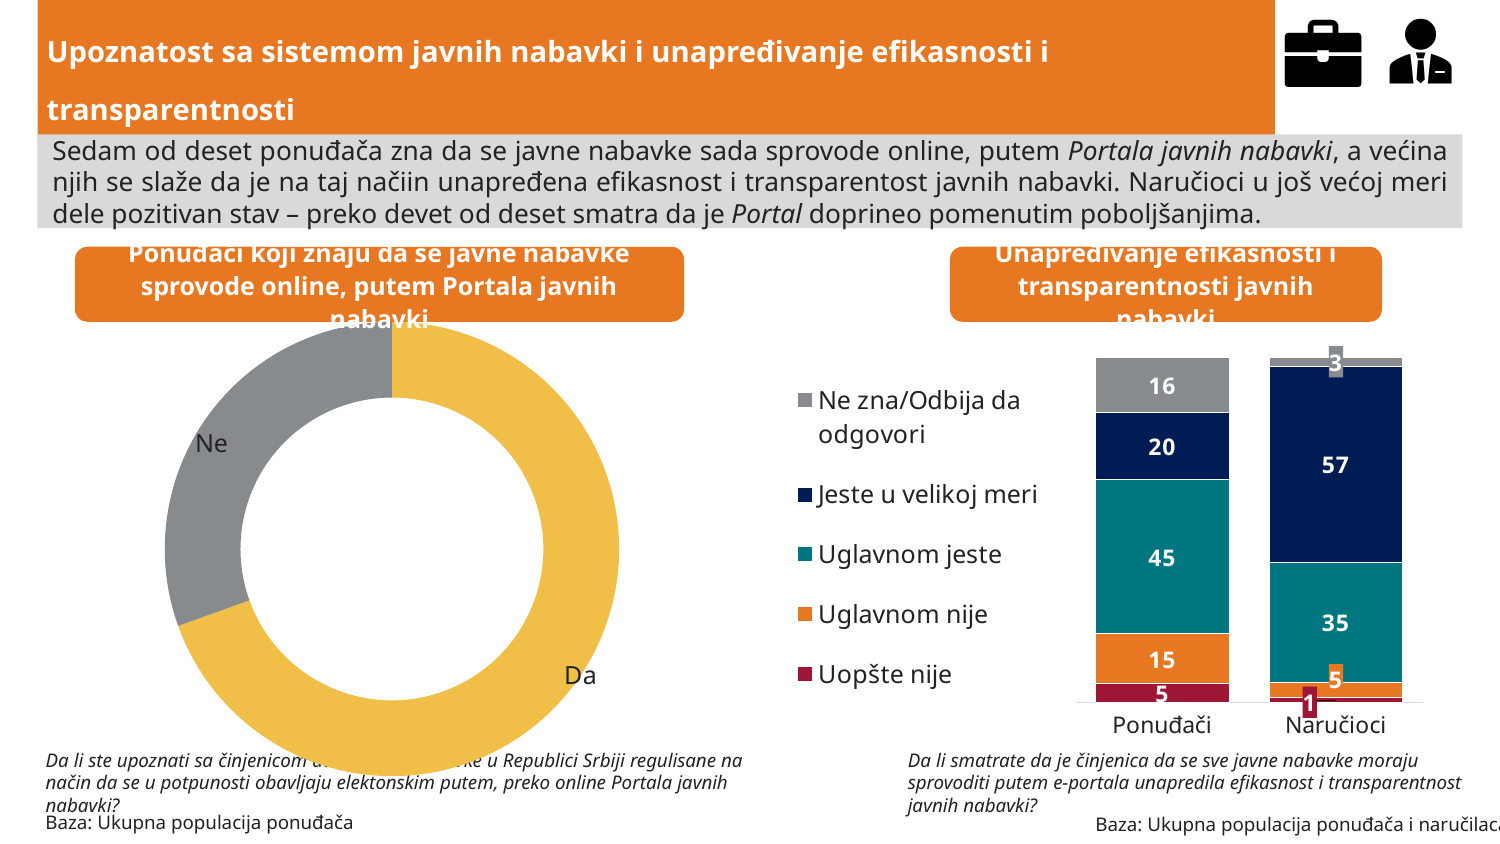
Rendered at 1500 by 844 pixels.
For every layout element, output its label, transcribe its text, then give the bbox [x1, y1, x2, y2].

title Upoznatost sa sistemom javnih nabavki i unapređivanje efikasnosti i transparentnosti [37, 0, 1275, 134]
text_box Da li smatrate da je činjenica da se sve javne nabavke moraju sprovoditi putem e-portala unapredila efikasnost i transparentnost javnih nabavki? [899, 748, 1500, 816]
picture [1374, 4, 1468, 97]
text_box Unapređivanje efikasnosti i transparentnosti javnih nabavki [947, 244, 1385, 324]
text_box Baza: Ukupna populacija ponuđača i naručilaca [1087, 804, 1500, 844]
text_box Baza: Ukupna populacija ponuđača [37, 802, 475, 842]
chart [37, 321, 685, 777]
chart [749, 334, 1426, 760]
text_box Ponuđači koji znaju da se javne nabavke sprovode online, putem Portala javnih nabavki [72, 244, 687, 320]
text_box Sedam od deset ponuđača zna da se javne nabavke sada sprovode online, putem Portala javnih nabavki, a većina njih se slaže da je na taj načiin unapređena efikasnost i transparentost javnih nabavki. Naručioci u još većoj meri dele pozitivan stav – preko devet od deset smatra da je Portal doprineo pomenutim poboljšanjima. [37, 134, 1463, 229]
list Da li ste upoznati sa činjenicom da su javne nabavke u Republici Srbiji regulisane na način da se u potpunosti obavljaju elektonskim putem, preko online Portala javnih nabavki? [37, 544, 788, 844]
picture [1274, 9, 1368, 102]
